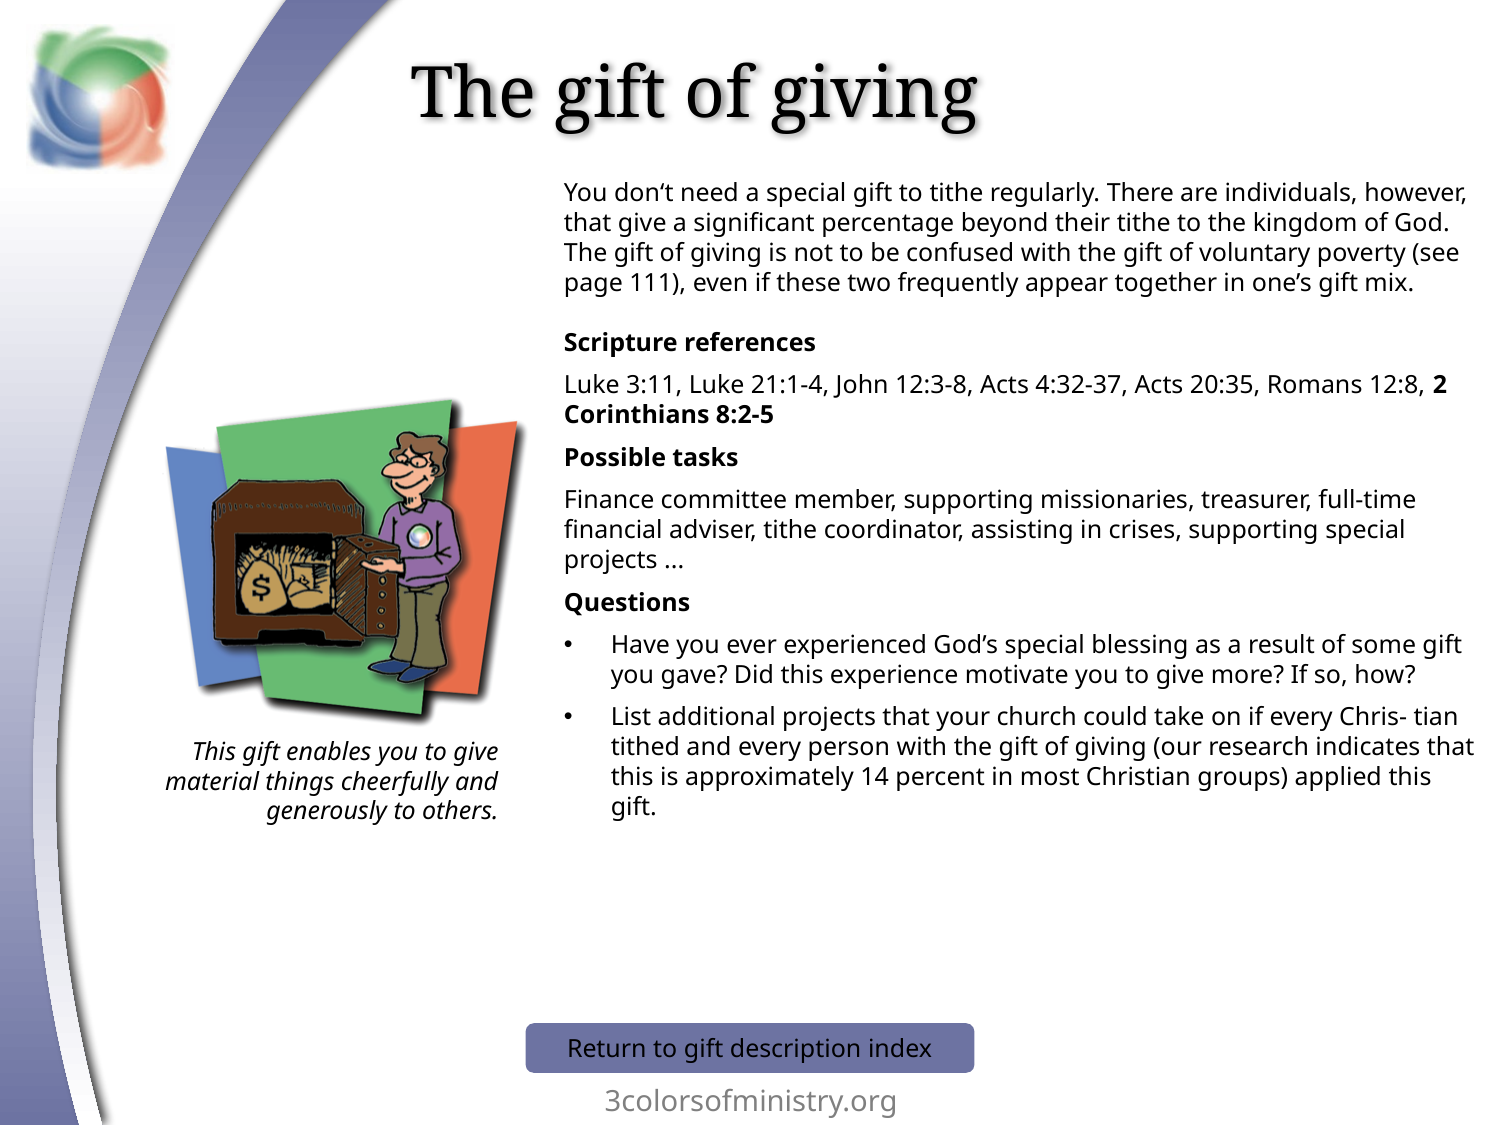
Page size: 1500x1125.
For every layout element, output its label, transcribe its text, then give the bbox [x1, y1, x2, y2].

picture [159, 373, 540, 740]
text_box This gift enables you to give material things cheerfully and generously to others. [147, 727, 514, 833]
text_box You don‘t need a special gift to tithe regularly. There are individuals, however, that give a significant percentage beyond their tithe to the kingdom of God. The gift of giving is not to be confused with the gift of voluntary poverty (see page 111), even if these two frequently appear together in one’s gift mix. Scripture references Luke 3:11, Luke 21:1-4, John 12:3-8, Acts 4:32-37, Acts 20:35, Romans 12:8, 2 Corinthians 8:2-5 Possible tasks Finance committee member, supporting missionaries, treasurer, full-time financial adviser, tithe coordinator, assisting in crises, supporting special projects ... Questions Have you ever experienced God’s special blessing as a result of some gift you gave? Did this experience motivate you to give more? If so, how? List additional projects that your church could take on if every Chris- tian tithed and every person with the gift of giving (our research indicates that this is approximately 14 percent in most Christian groups) applied this gift. [549, 169, 1495, 829]
footer 3colorsofministry.org [513, 1074, 989, 1125]
title The gift of giving [395, 0, 1500, 179]
picture [26, 24, 175, 174]
text_box Return to gift description index [525, 1023, 975, 1073]
